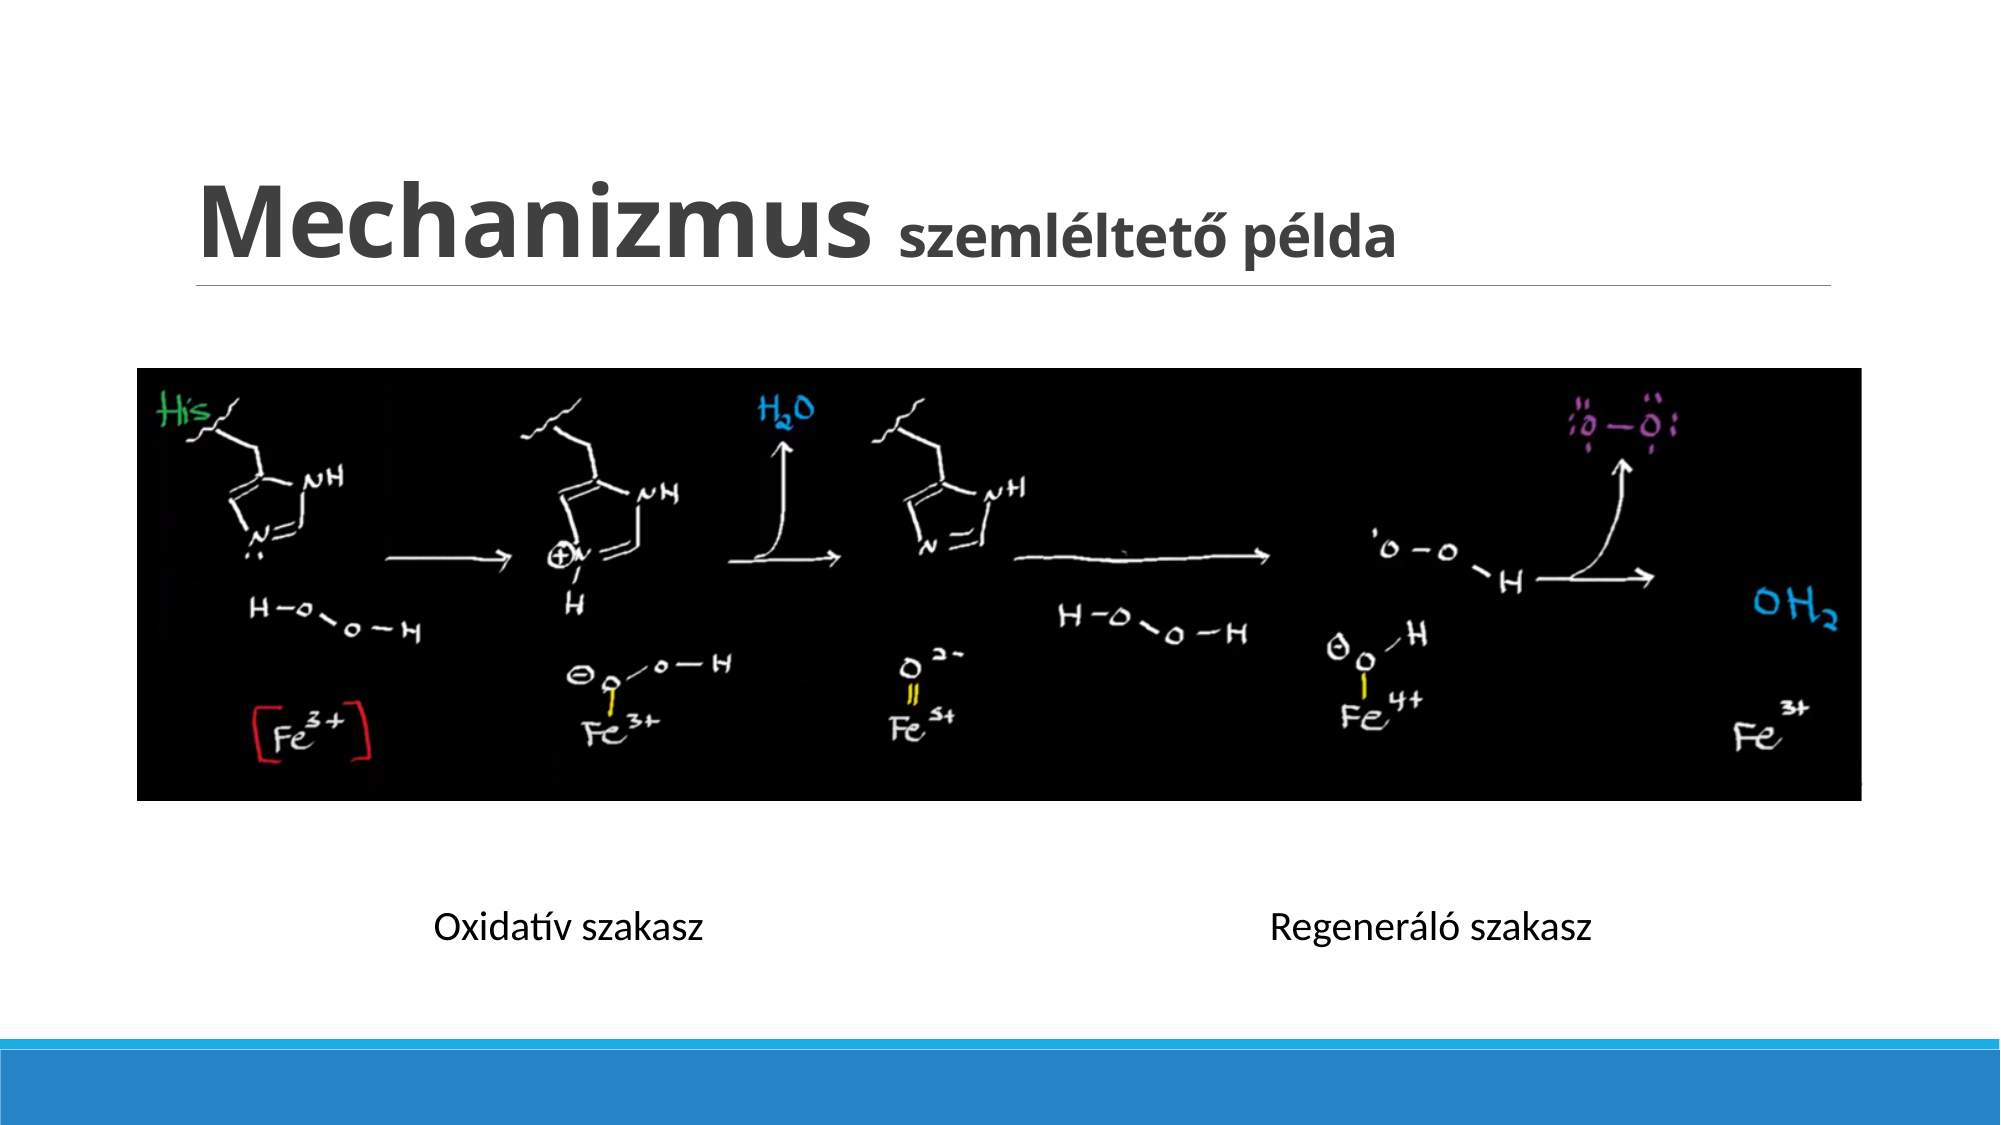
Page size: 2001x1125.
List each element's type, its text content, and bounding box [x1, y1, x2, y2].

text_box Regeneráló szakasz [999, 891, 1863, 957]
text_box Oxidatív szakasz [137, 891, 999, 957]
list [136, 368, 1863, 801]
title Mechanizmus szemléltető példa [180, 47, 1830, 285]
